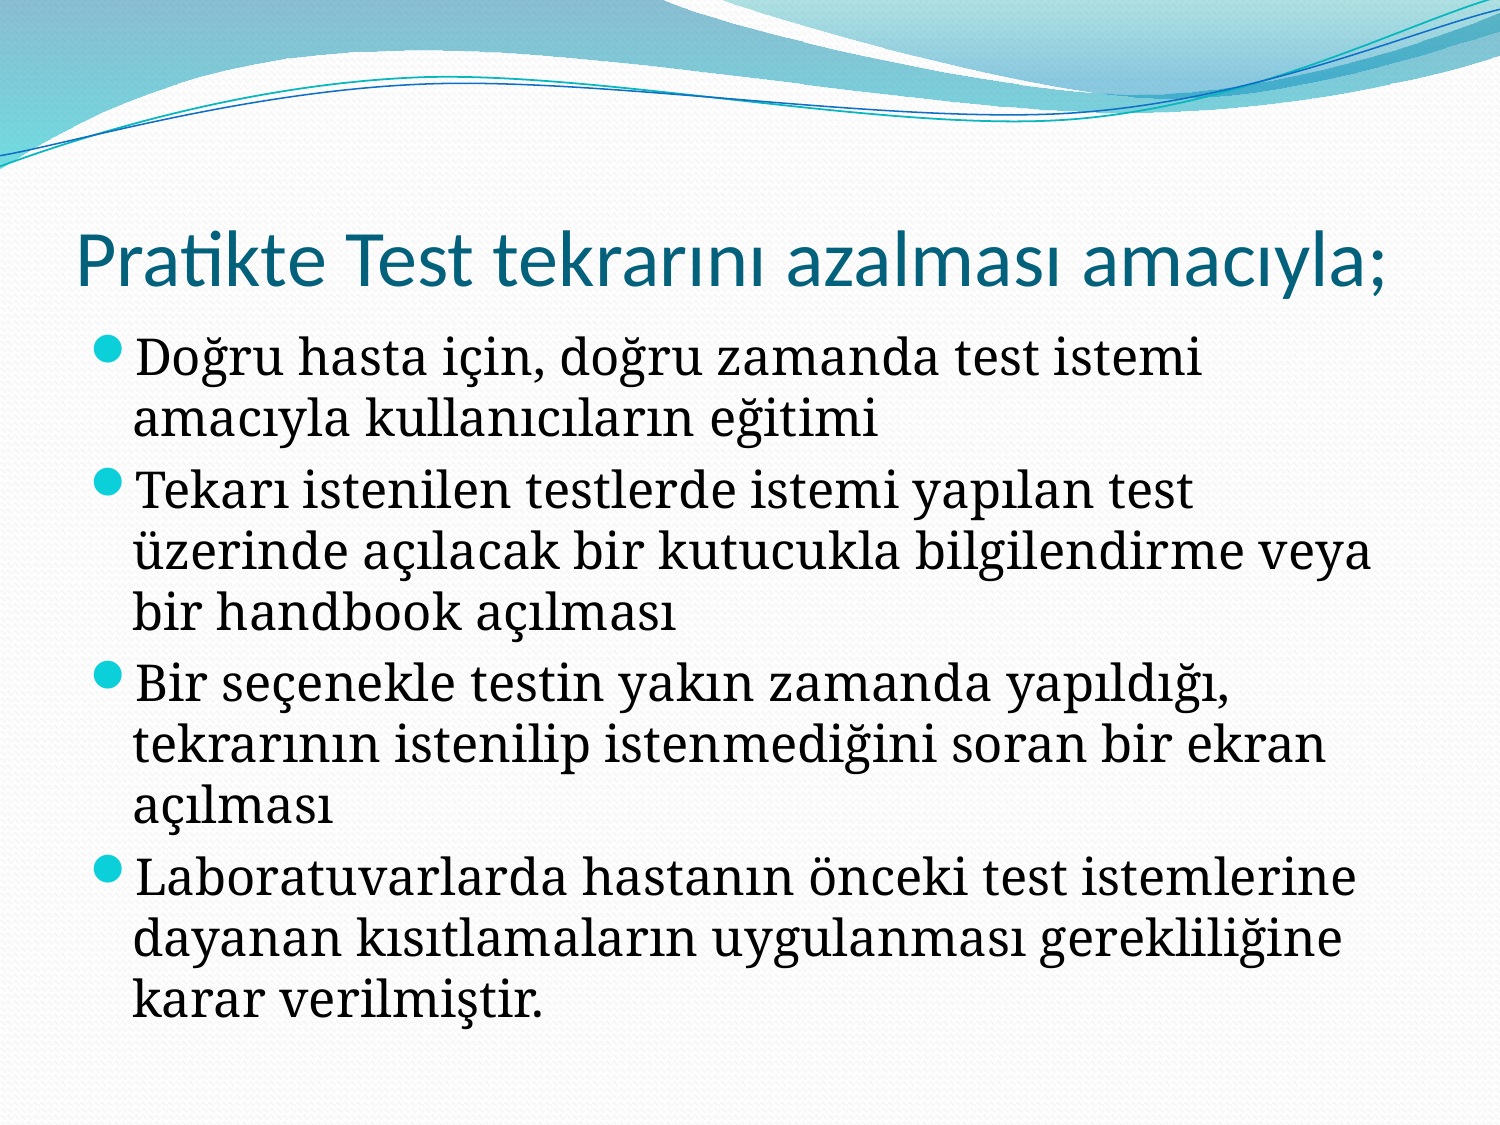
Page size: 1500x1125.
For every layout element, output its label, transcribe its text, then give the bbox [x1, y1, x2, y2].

title Pratikte Test tekrarını azalması amacıyla; [75, 115, 1425, 303]
list Doğru hasta için, doğru zamanda test istemi amacıyla kullanıcıların eğitimi Tekarı istenilen testlerde istemi yapılan test üzerinde açılacak bir kutucukla bilgilendirme veya bir handbook açılması Bir seçenekle testin yakın zamanda yapıldığı, tekrarının istenilip istenmediğini soran bir ekran açılması Laboratuvarlarda hastanın önceki test istemlerine dayanan kısıtlamaların uygulanması gerekliliğine karar verilmiştir. [75, 317, 1425, 1038]
